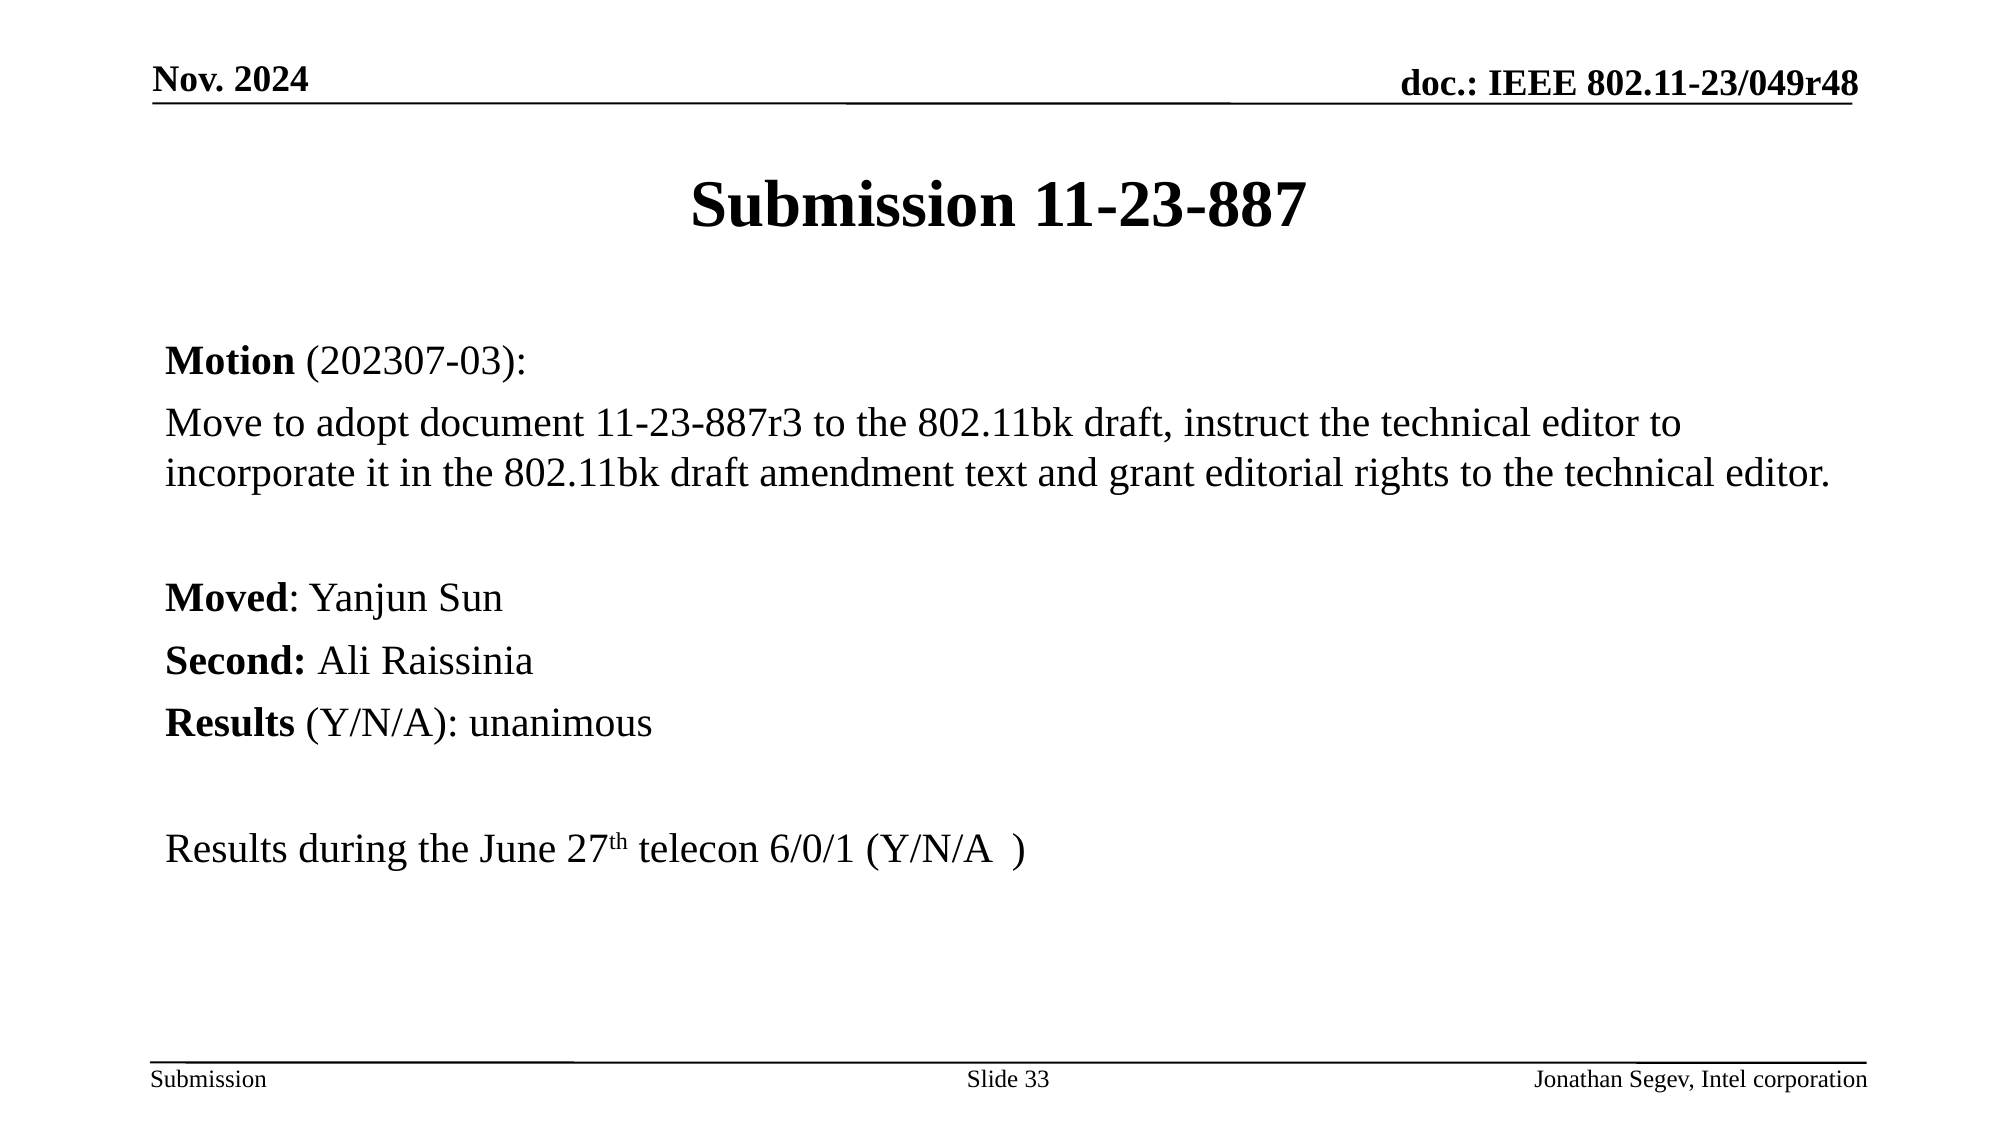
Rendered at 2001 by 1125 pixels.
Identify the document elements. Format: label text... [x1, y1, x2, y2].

list Motion (202307-03): Move to adopt document 11-23-887r3 to the 802.11bk draft, instruct the technical editor to incorporate it in the 802.11bk draft amendment text and grant editorial rights to the technical editor. Moved: Yanjun Sun Second: Ali Raissinia Results (Y/N/A): unanimous Results during the June 27th telecon 6/0/1 (Y/N/A ) [149, 324, 1850, 1000]
footer Jonathan Segev, Intel corporation [1171, 1061, 1869, 1093]
title Submission 11-23-887 [149, 112, 1850, 288]
slide_number Slide 33 [950, 1061, 1067, 1123]
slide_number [152, 54, 563, 100]
